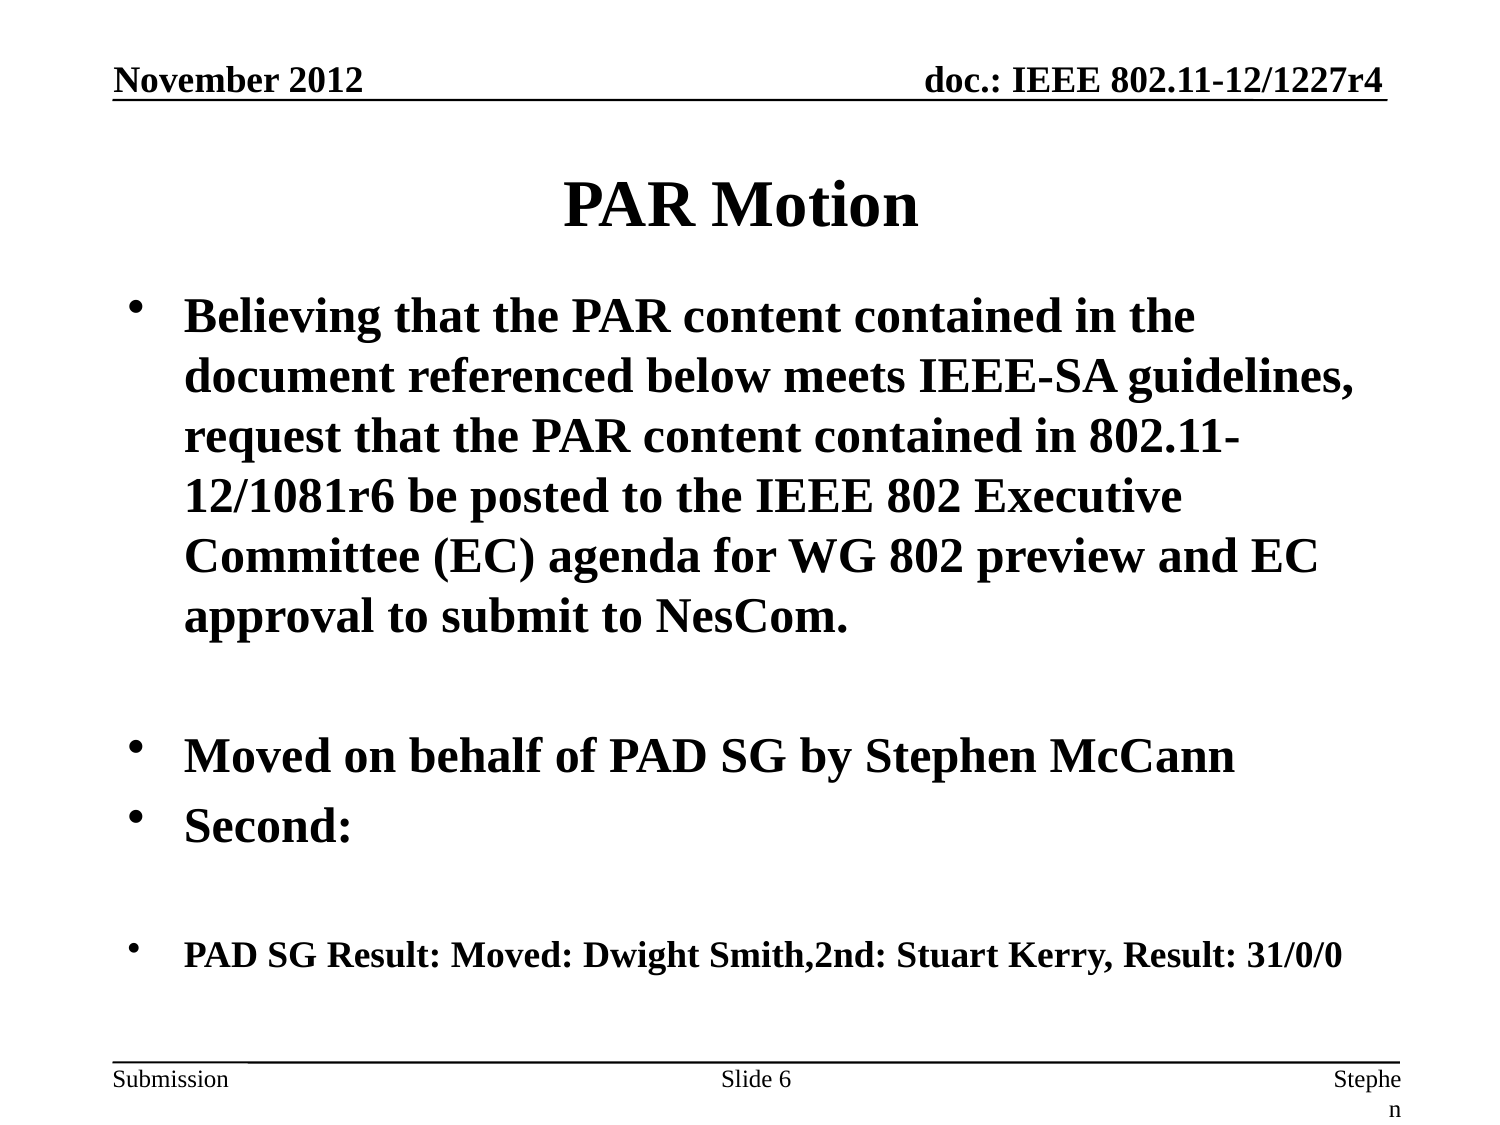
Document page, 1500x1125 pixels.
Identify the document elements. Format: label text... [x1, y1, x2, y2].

footer Stephen McCann, RIM [1324, 1061, 1402, 1093]
list Believing that the PAR content contained in the document referenced below meets IEEE-SA guidelines, request that the PAR content contained in 802.11-12/1081r6 be posted to the IEEE 802 Executive Committee (EC) agenda for WG 802 preview and EC approval to submit to NesCom. Moved on behalf of PAD SG by Stephen McCann Second: PAD SG Result: Moved: Dwight Smith,2nd: Stuart Kerry, Result: 31/0/0 [112, 275, 1388, 1025]
slide_number Slide 6 [712, 1061, 800, 1093]
text_box November 2012 [113, 54, 364, 100]
title PAR Motion [112, 112, 1388, 275]
